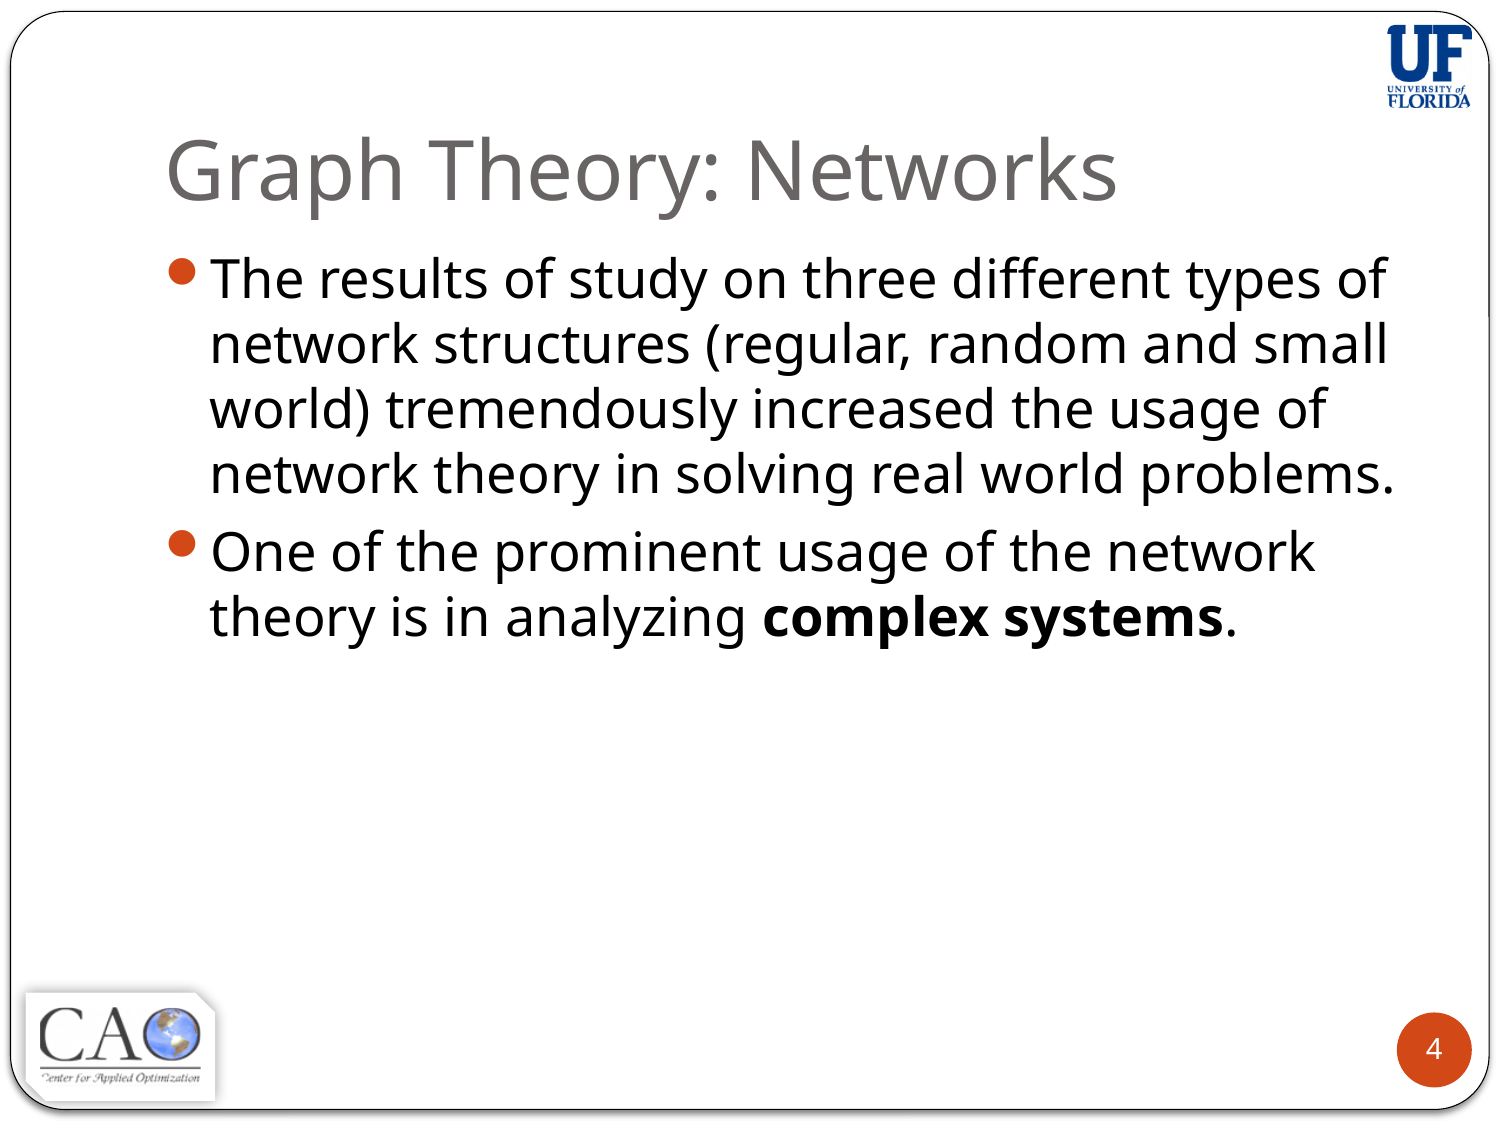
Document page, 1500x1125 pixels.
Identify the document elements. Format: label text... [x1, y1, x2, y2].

title Graph Theory: Networks [150, 45, 1425, 233]
slide_number 4 [1396, 1012, 1472, 1088]
picture [41, 1008, 200, 1086]
picture [1387, 24, 1472, 108]
list The results of study on three different types of network structures (regular, random and small world) tremendously increased the usage of network theory in solving real world problems. One of the prominent usage of the network theory is in analyzing complex systems. [150, 237, 1425, 988]
